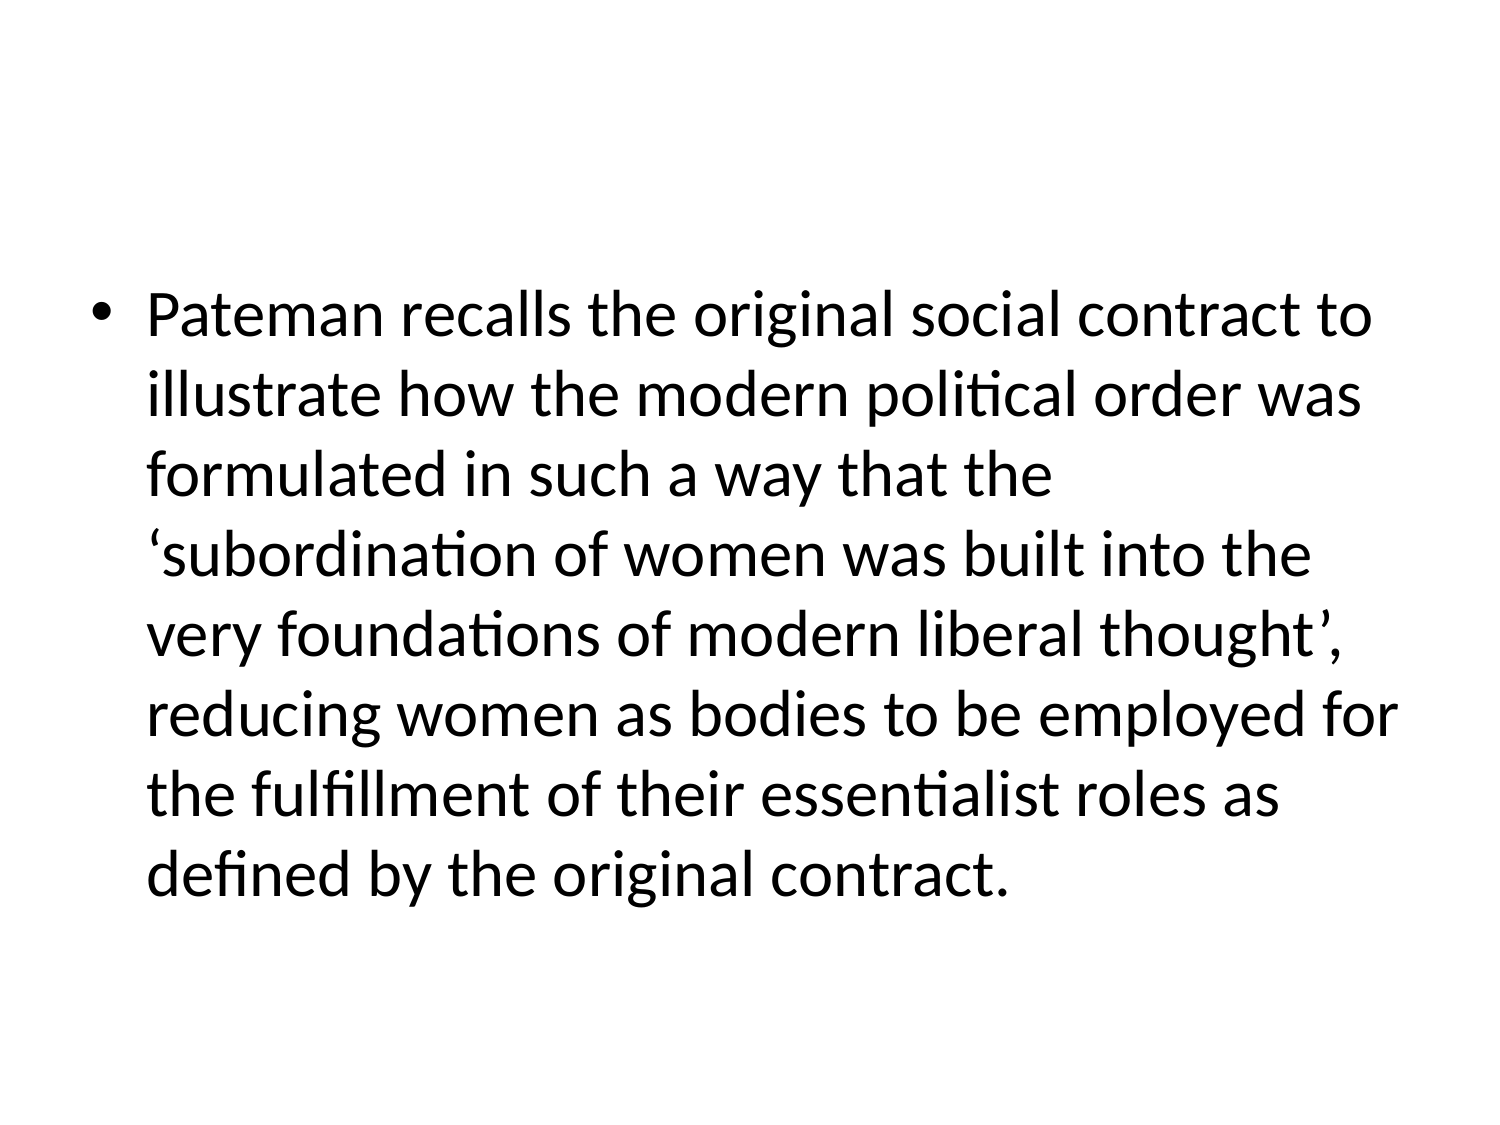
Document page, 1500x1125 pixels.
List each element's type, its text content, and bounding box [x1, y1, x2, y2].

list Pateman recalls the original social contract to illustrate how the modern political order was formulated in such a way that the ‘subordination of women was built into the very foundations of modern liberal thought’, reducing women as bodies to be employed for the fulfillment of their essentialist roles as defined by the original contract. [75, 262, 1425, 1005]
